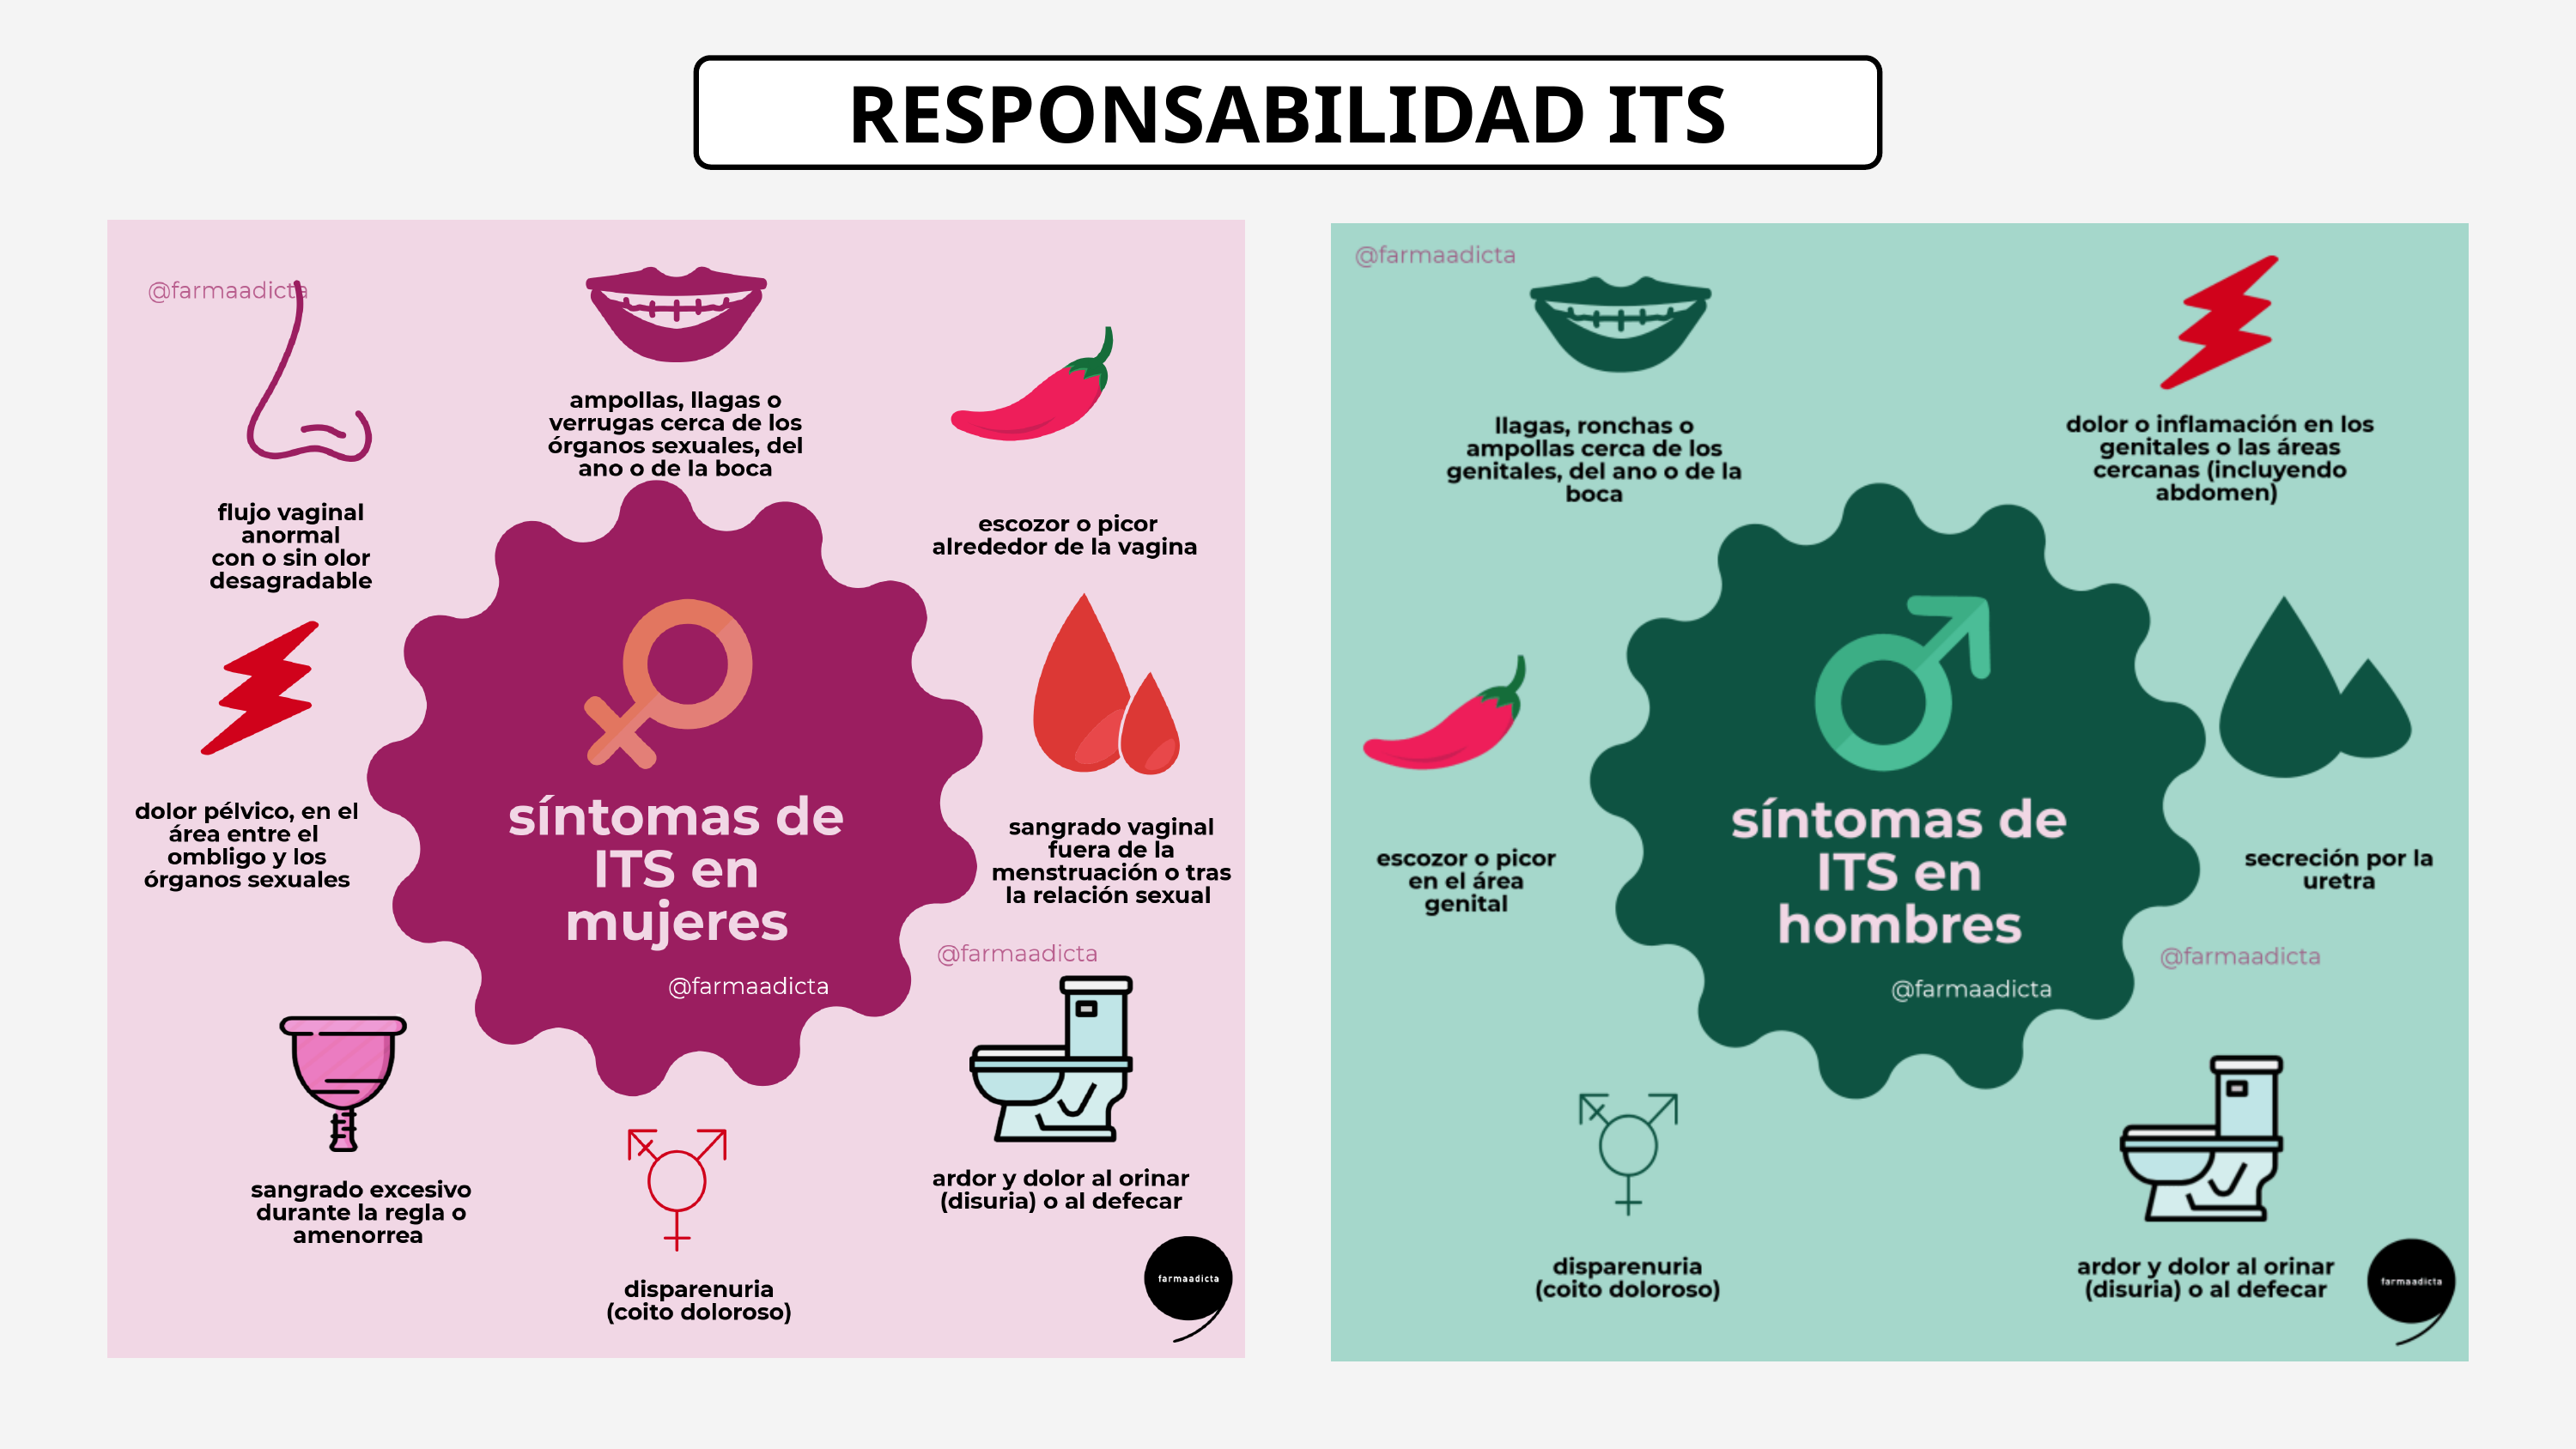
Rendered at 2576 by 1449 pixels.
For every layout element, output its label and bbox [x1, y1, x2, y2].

picture [1330, 223, 2470, 1361]
text_box [696, 58, 1880, 167]
picture [106, 219, 1246, 1358]
